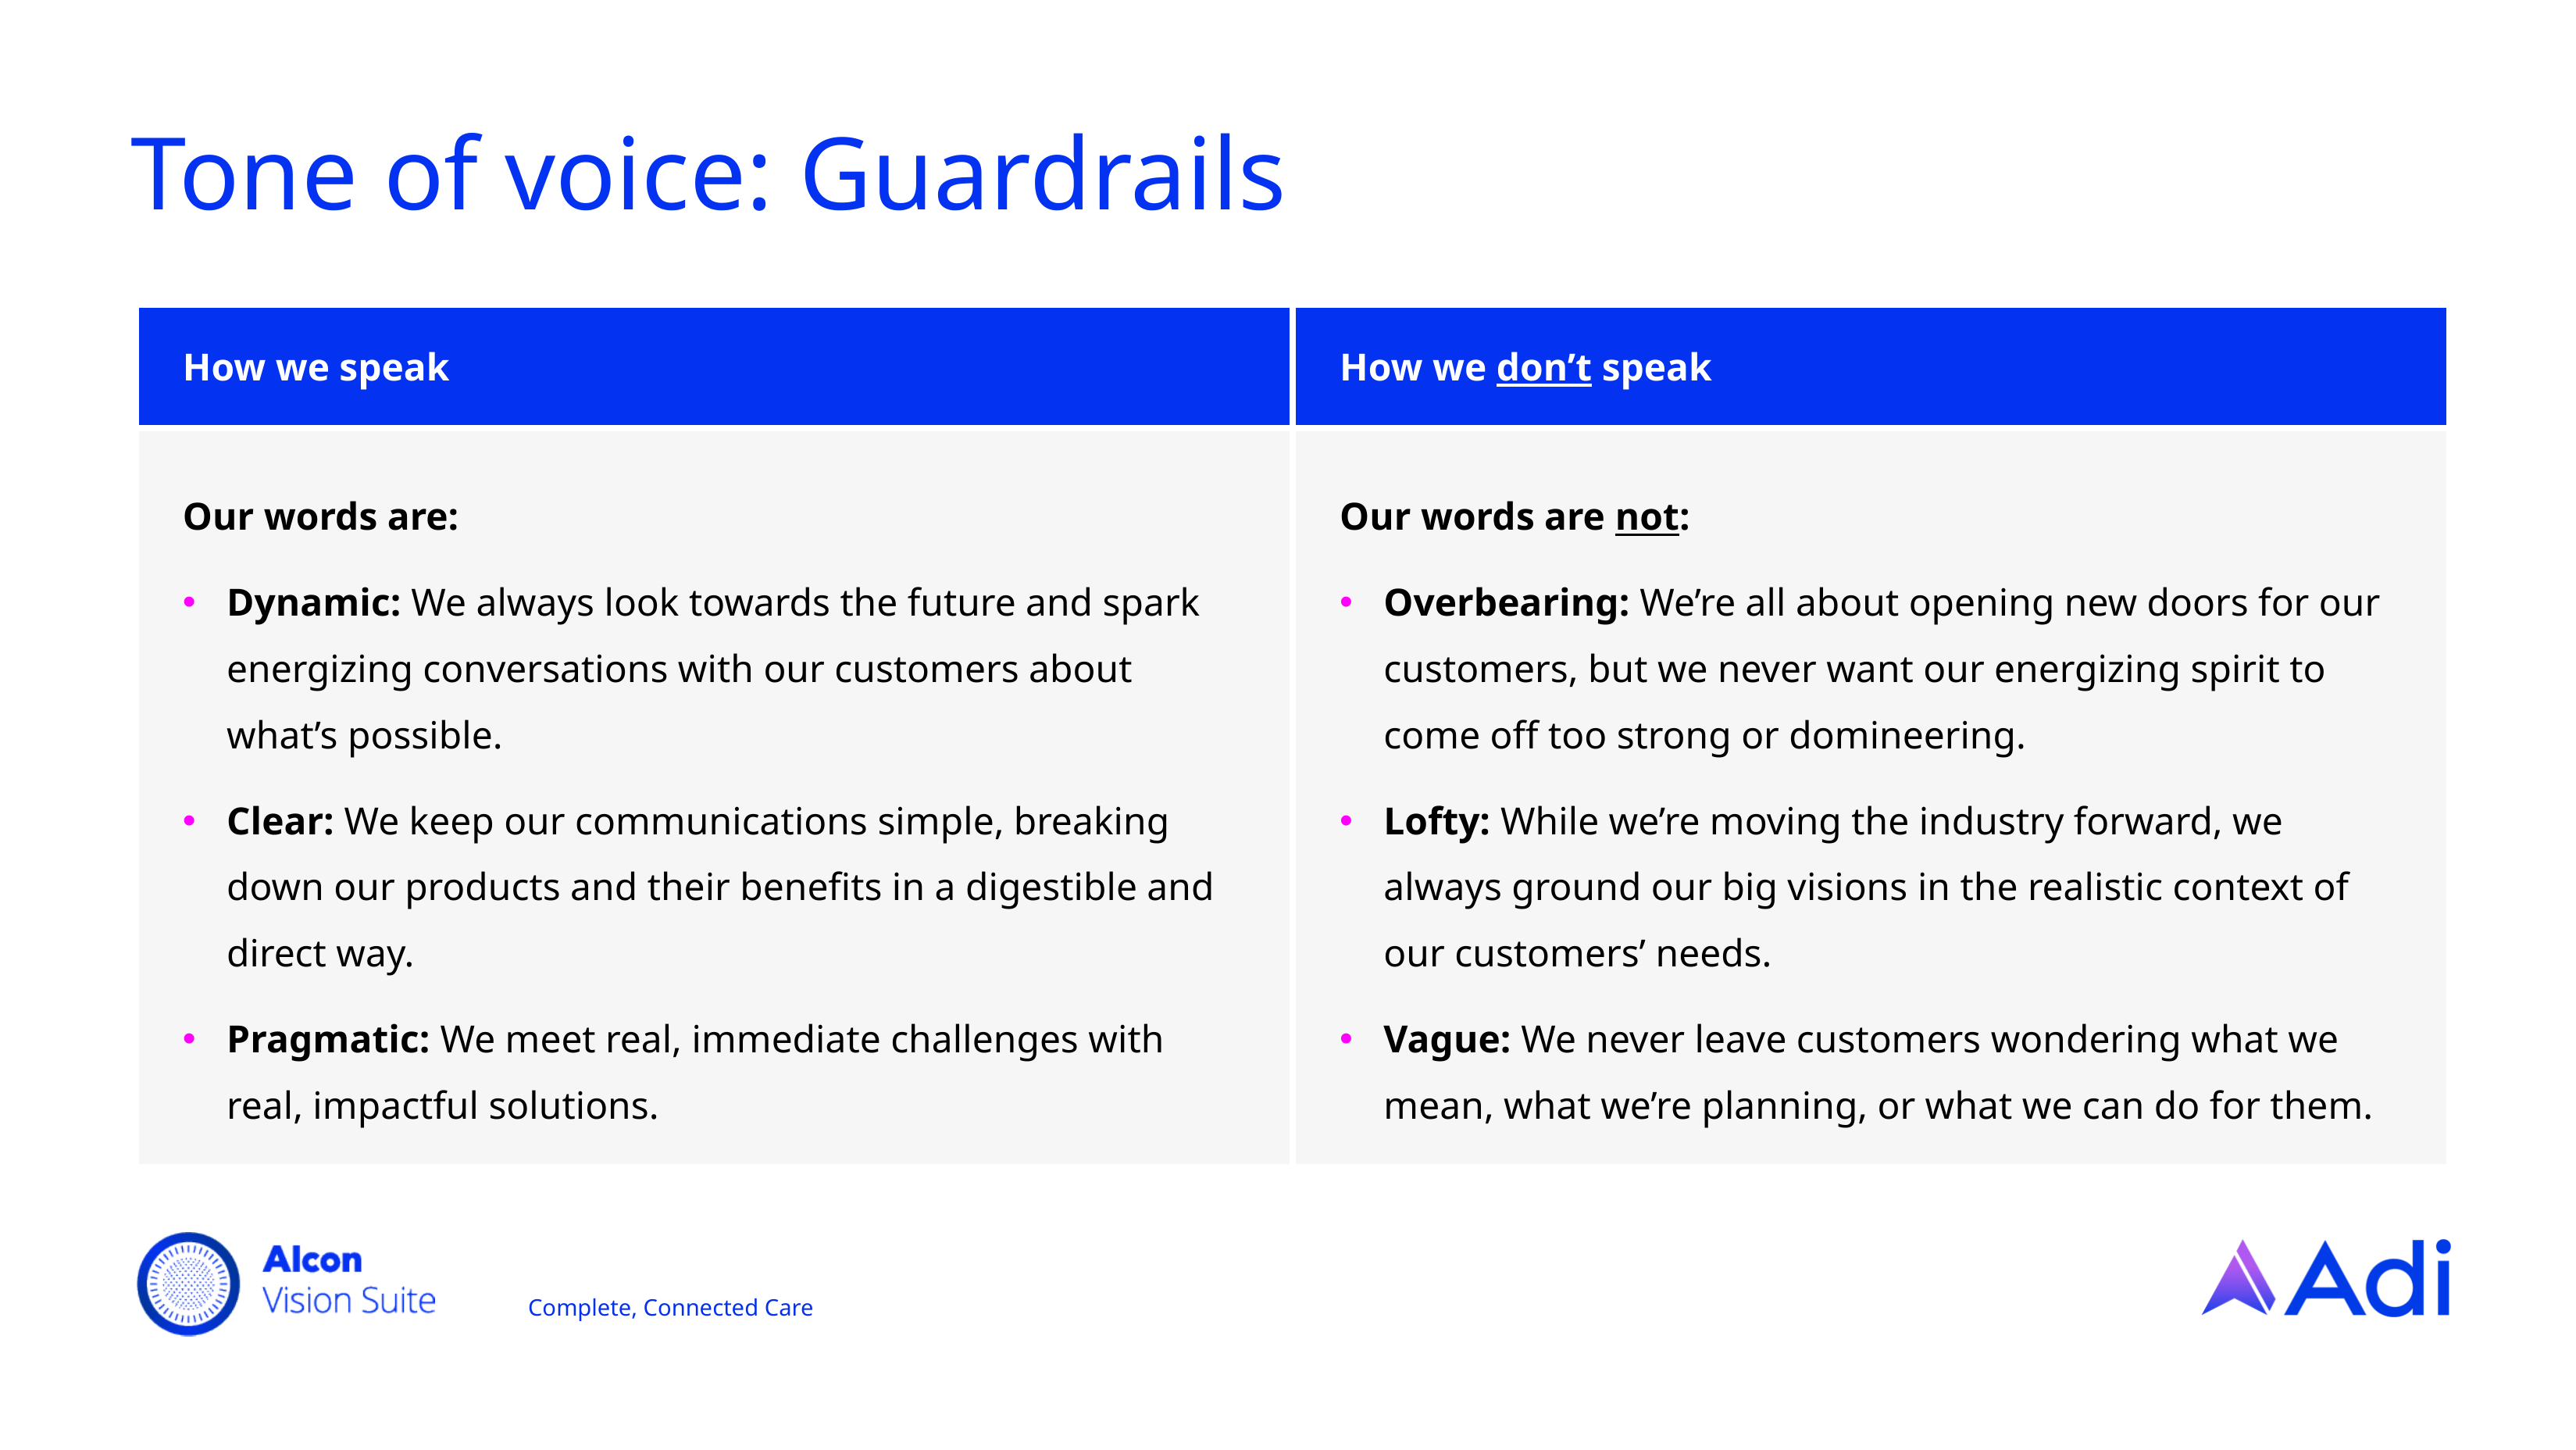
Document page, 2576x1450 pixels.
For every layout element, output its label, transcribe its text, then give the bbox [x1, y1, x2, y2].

picture [137, 1232, 435, 1337]
title Tone of voice: Guardrails [130, 107, 2372, 232]
table_cell Our words are not: Overbearing: We’re all about opening new doors for our customers, but we never want our energizing spirit to come off too strong or domineering. Lofty: While we’re moving the industry forward, we always ground our big visions in the realistic context of our customers’ needs. Vague: We never leave customers wondering what we mean, what we’re planning, or what we can do for them. [1296, 431, 2446, 1164]
table_header How we speak [139, 308, 1290, 425]
picture [2199, 1237, 2453, 1320]
table_cell Our words are: Dynamic: We always look towards the future and spark energizing conversations with our customers about what’s possible. Clear: We keep our communications simple, breaking down our products and their benefits in a digestible and direct way. Pragmatic: We meet real, immediate challenges with real, impactful solutions. [139, 431, 1290, 1164]
table_header How we don’t speak [1296, 308, 2446, 425]
